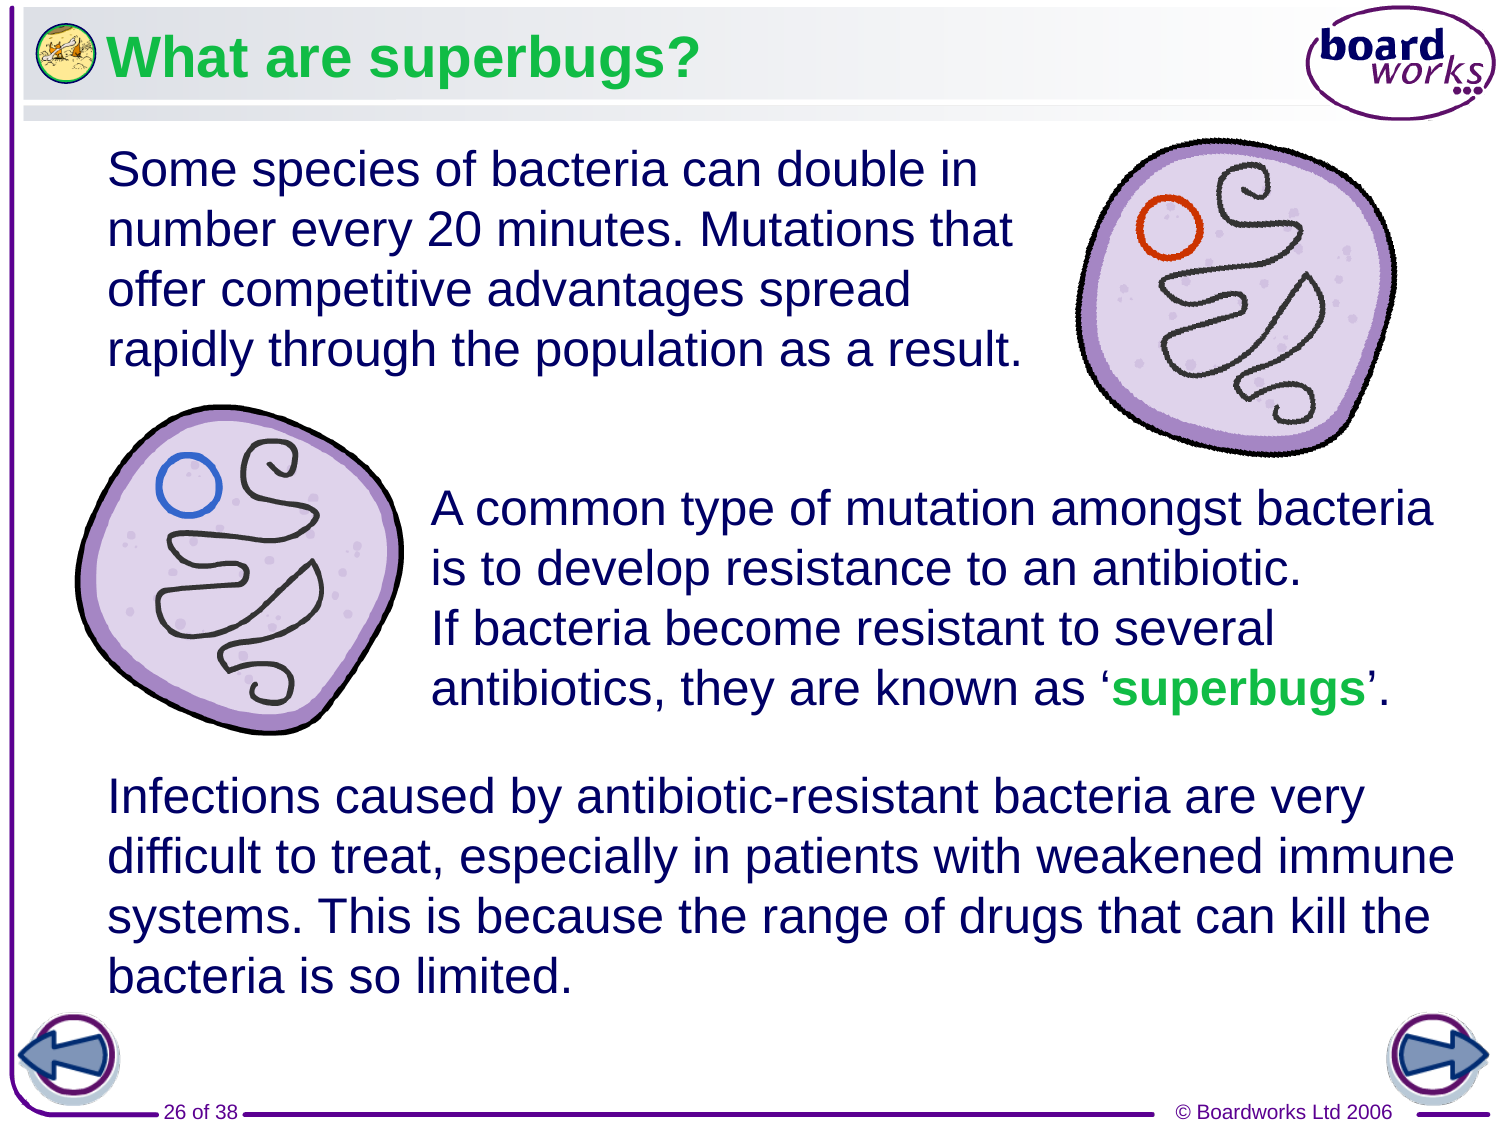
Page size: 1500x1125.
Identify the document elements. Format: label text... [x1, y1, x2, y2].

text_box Infections caused by antibiotic-resistant bacteria are very difficult to treat, especially in patients with weakened immune systems. This is because the range of drugs that can kill the bacteria is so limited. [92, 755, 1500, 1011]
picture [0, 0, 1500, 1125]
text_box A common type of mutation amongst bacteria is to develop resistance to an antibiotic. If bacteria become resistant to several antibiotics, they are known as ‘superbugs’. [415, 467, 1479, 723]
title What are superbugs? [91, 8, 1361, 100]
text_box Some species of bacteria can double in number every 20 minutes. Mutations that offer competitive advantages spread rapidly through the population as a result. [92, 128, 1053, 384]
